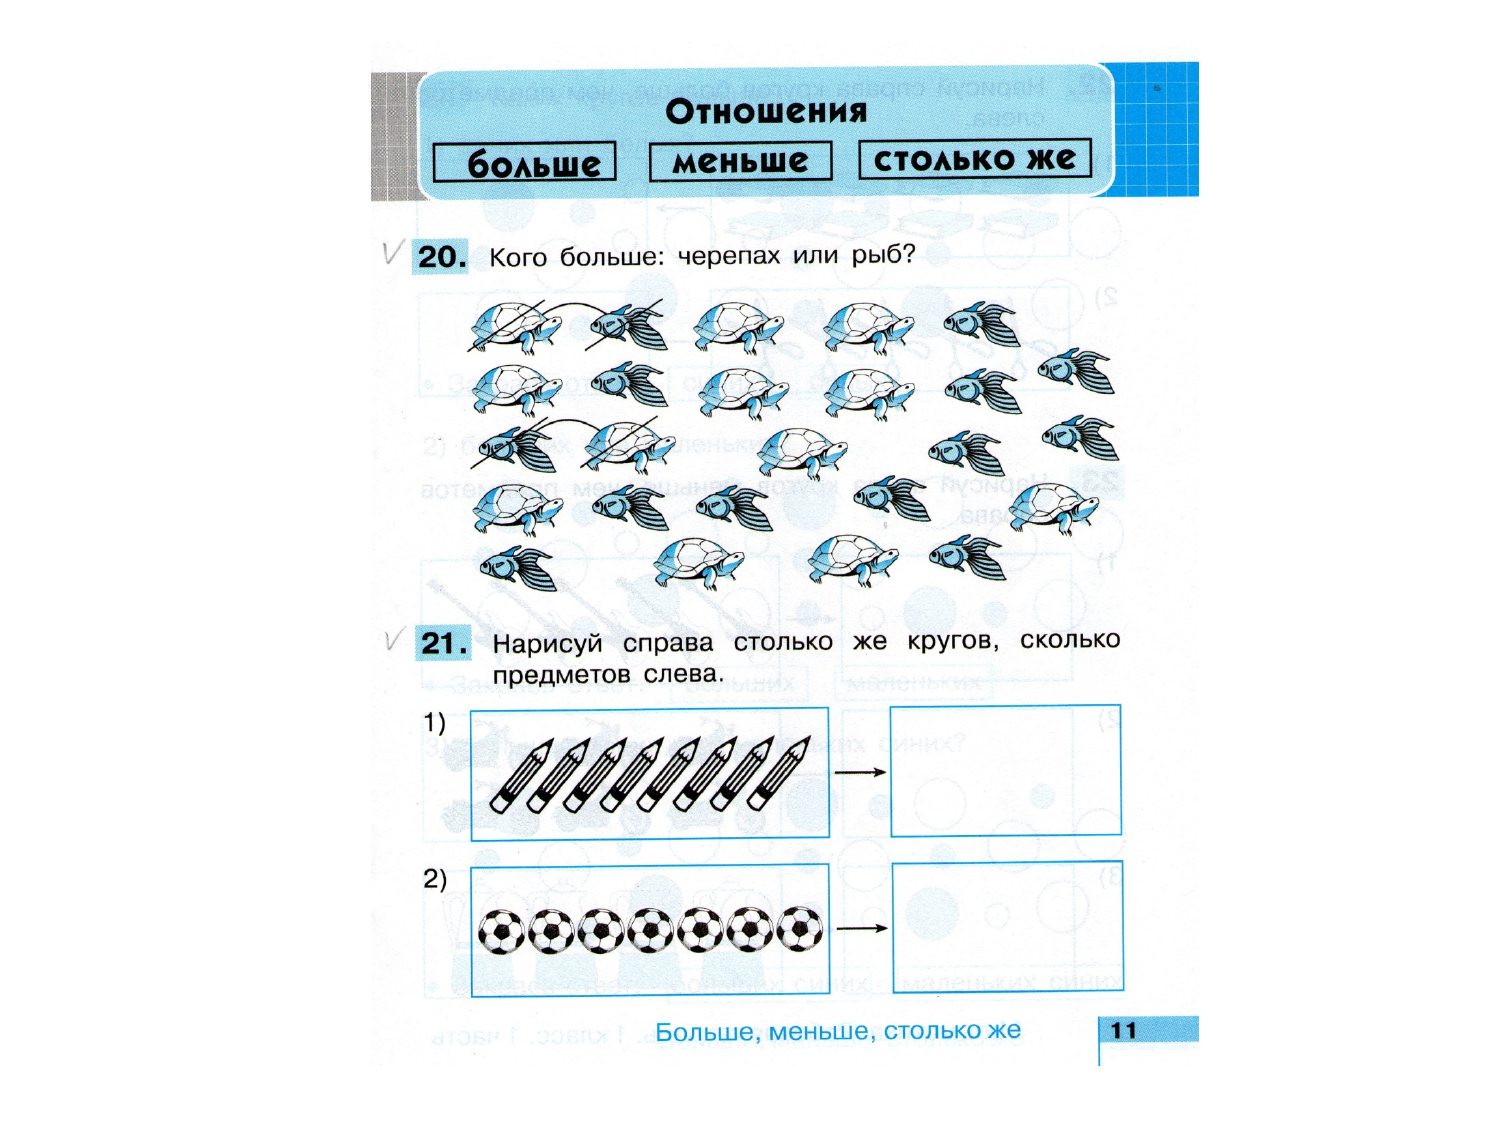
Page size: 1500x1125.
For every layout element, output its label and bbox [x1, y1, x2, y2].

picture [371, 42, 1199, 1067]
picture [1191, 71, 1199, 89]
